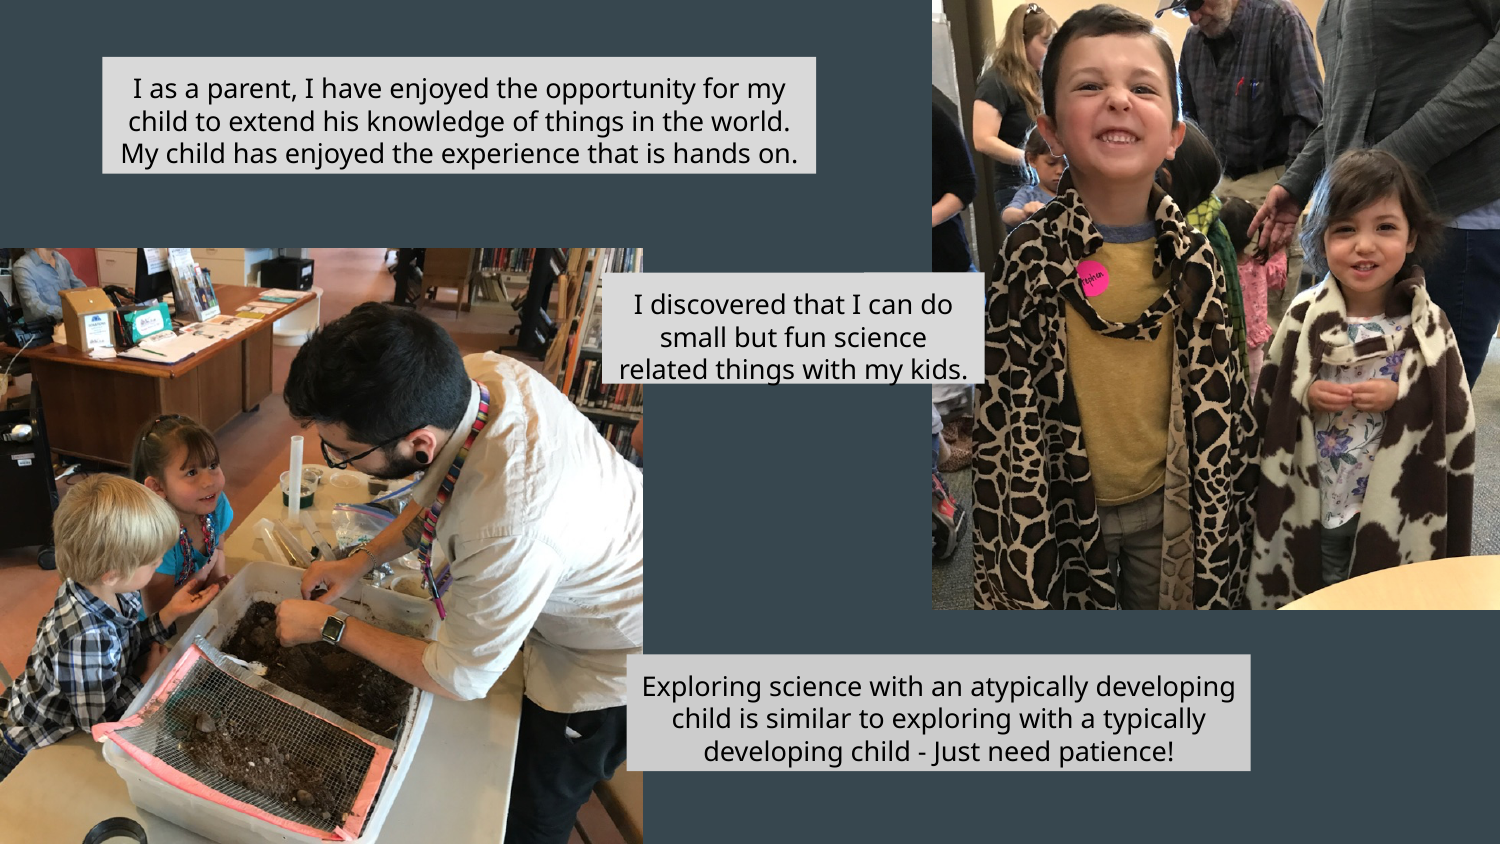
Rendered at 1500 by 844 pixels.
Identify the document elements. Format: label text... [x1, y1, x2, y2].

picture [932, 0, 1500, 610]
text_box I as a parent, I have enjoyed the opportunity for my child to extend his knowledge of things in the world. My child has enjoyed the experience that is hands on. [102, 56, 817, 174]
picture [0, 248, 644, 844]
text_box Exploring science with an atypically developing child is similar to exploring with a typically developing child - Just need patience! [648, 654, 1251, 772]
text_box I discovered that I can do small but fun science related things with my kids. [648, 272, 927, 384]
